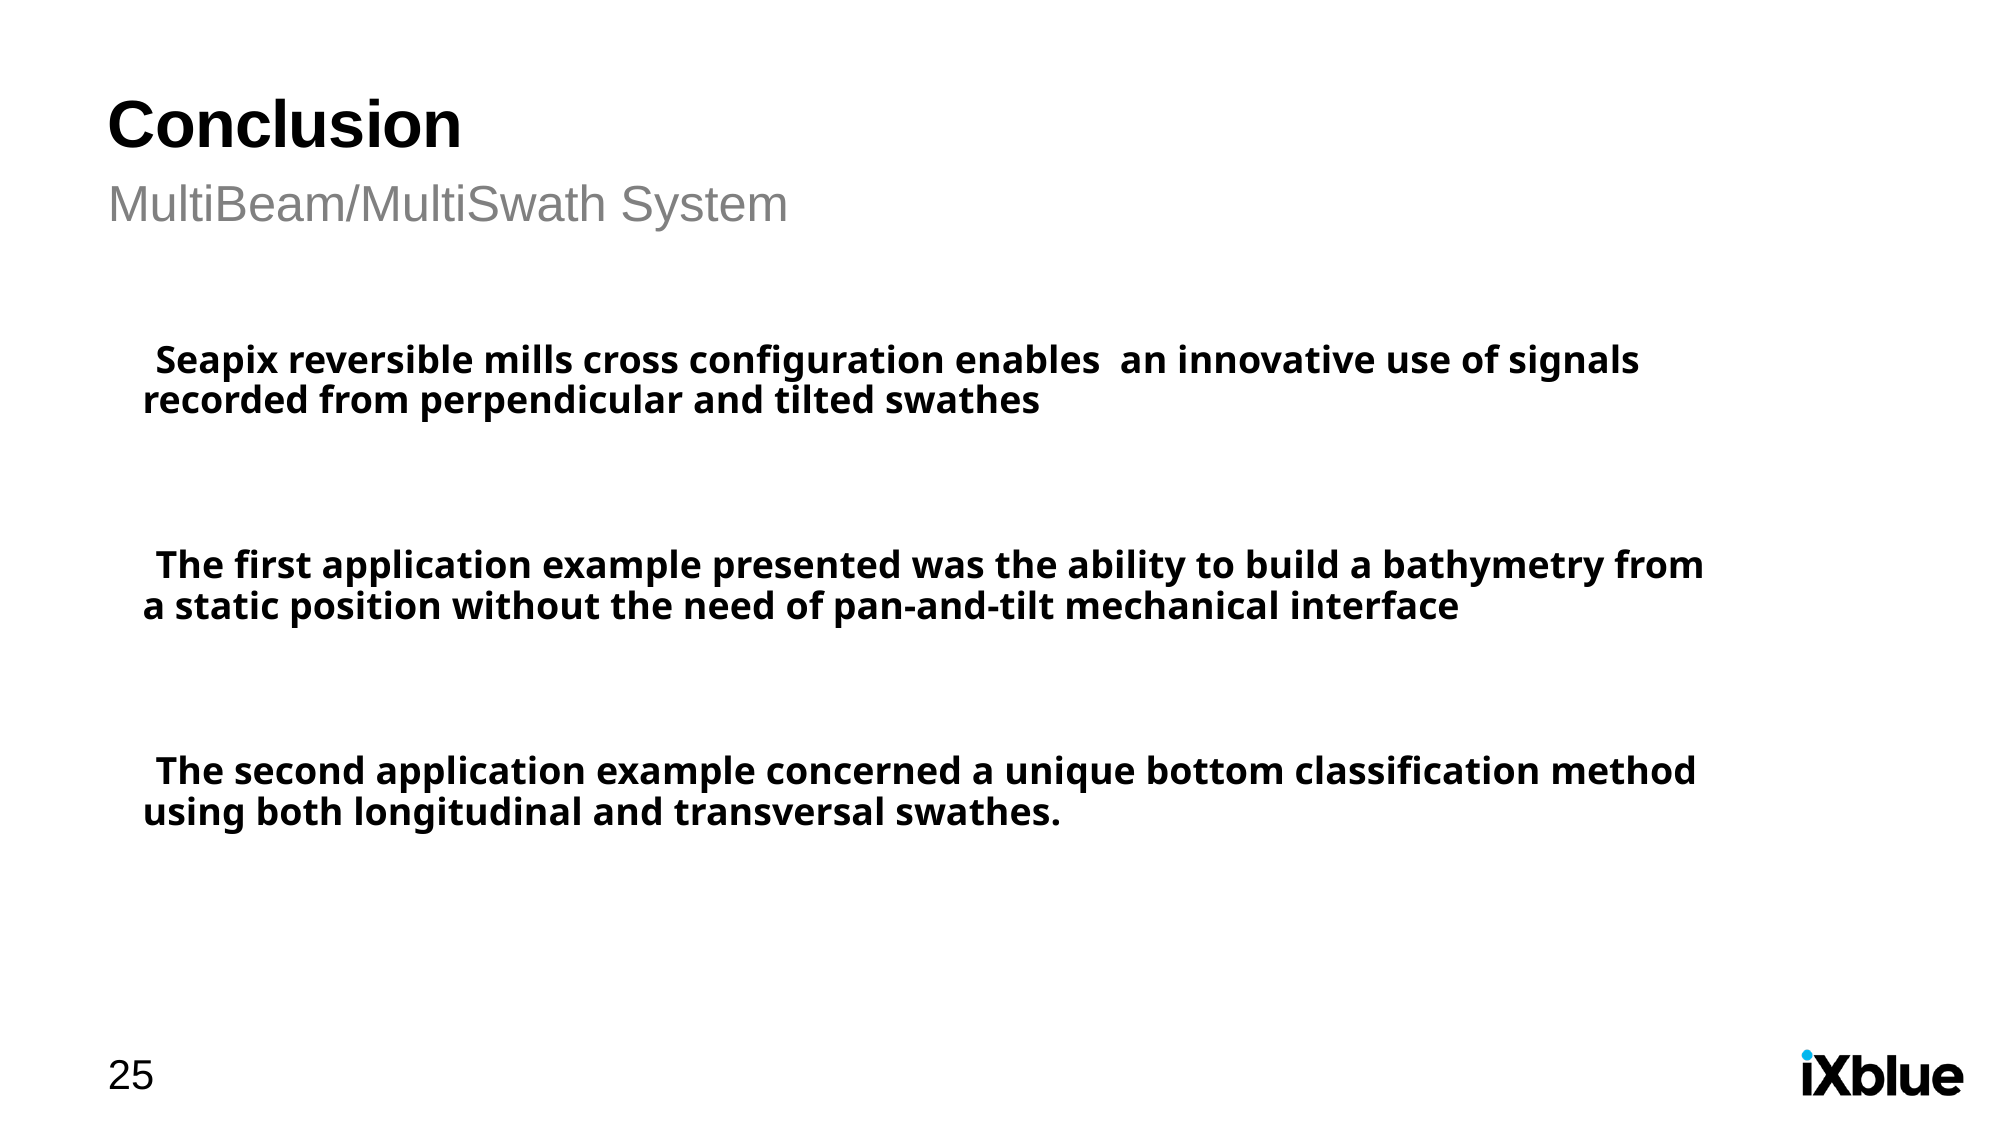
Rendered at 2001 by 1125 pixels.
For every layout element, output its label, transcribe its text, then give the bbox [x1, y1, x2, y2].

list Conclusion [93, 82, 1752, 171]
list Seapix reversible mills cross configuration enables an innovative use of signals recorded from perpendicular and tilted swathes [127, 333, 1753, 506]
list The second application example concerned a unique bottom classification method using both longitudinal and transversal swathes. [127, 744, 1753, 918]
list MultiBeam/MultiSwath System [93, 170, 1844, 241]
slide_number 25 [93, 1042, 179, 1103]
picture [1752, 942, 2001, 1125]
list The first application example presented was the ability to build a bathymetry from a static position without the need of pan-and-tilt mechanical interface [127, 539, 1753, 712]
